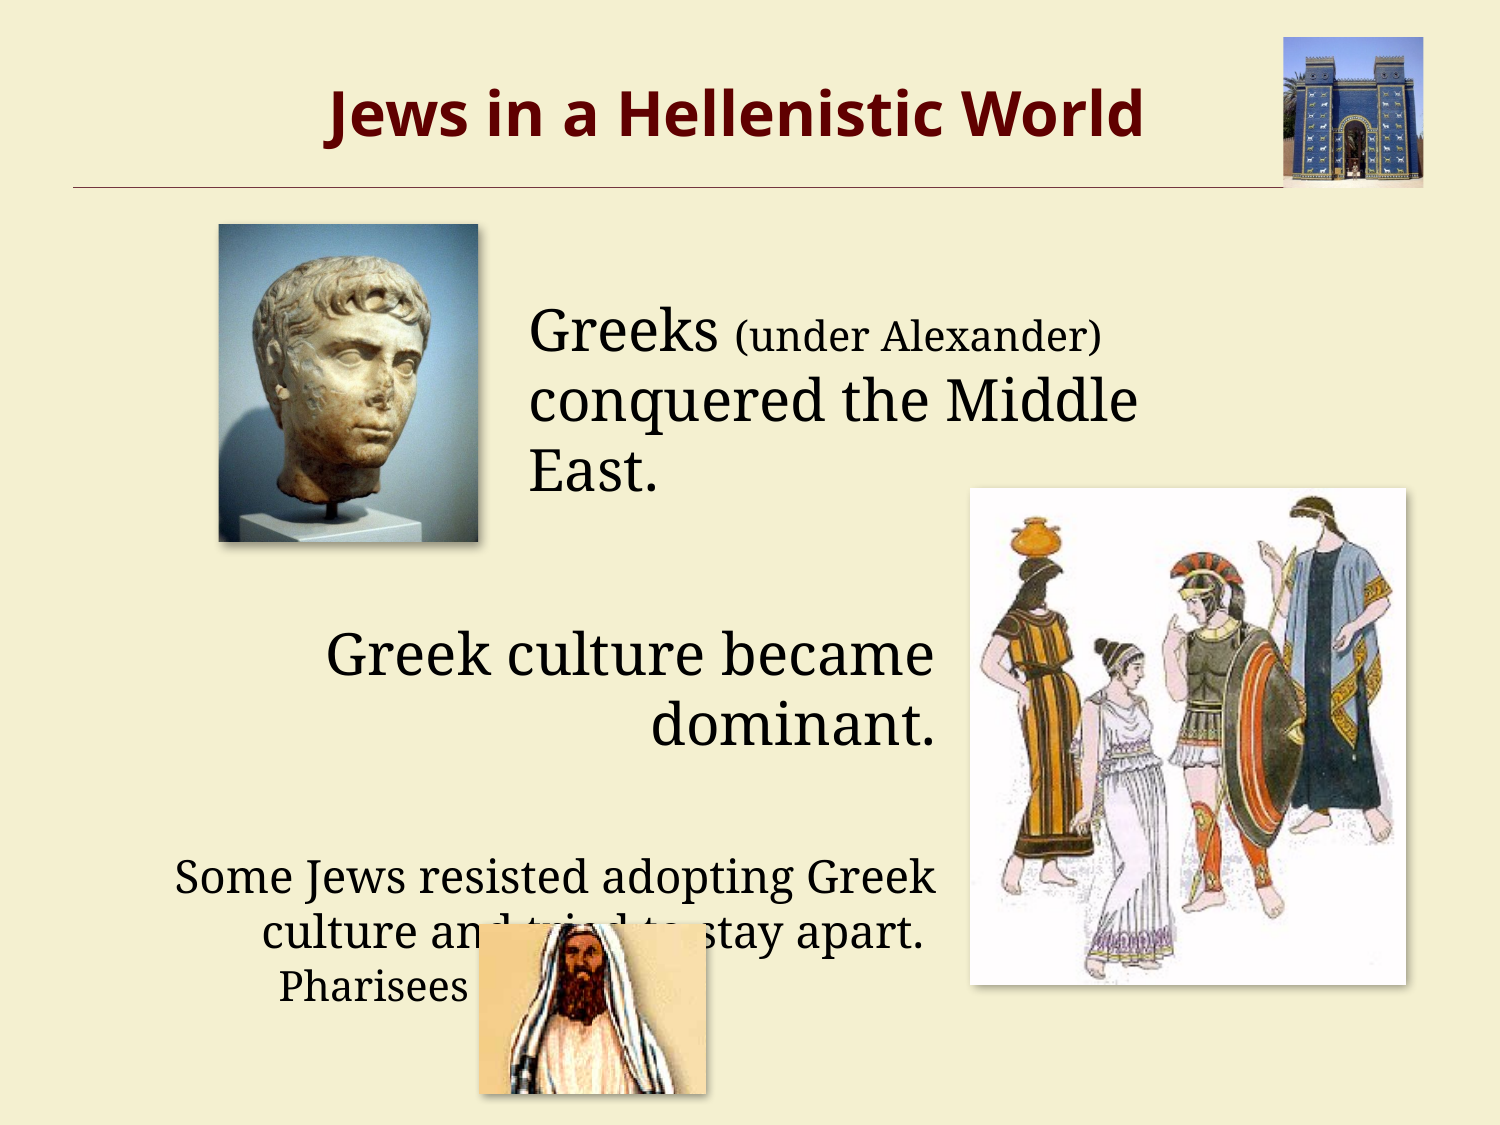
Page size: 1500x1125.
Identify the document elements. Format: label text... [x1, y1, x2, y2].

picture [970, 488, 1407, 986]
picture [218, 223, 479, 542]
text_box Greek culture became dominant. Some Jews resisted adopting Greek culture and tried to stay apart. [58, 577, 952, 950]
text_box Jews in a Hellenistic World [106, 75, 1277, 168]
picture [479, 923, 706, 1095]
text_box Greeks (under Alexander) conquered the Middle East. [513, 286, 1252, 581]
text_box Pharisees [263, 952, 474, 1068]
picture [1282, 37, 1424, 188]
